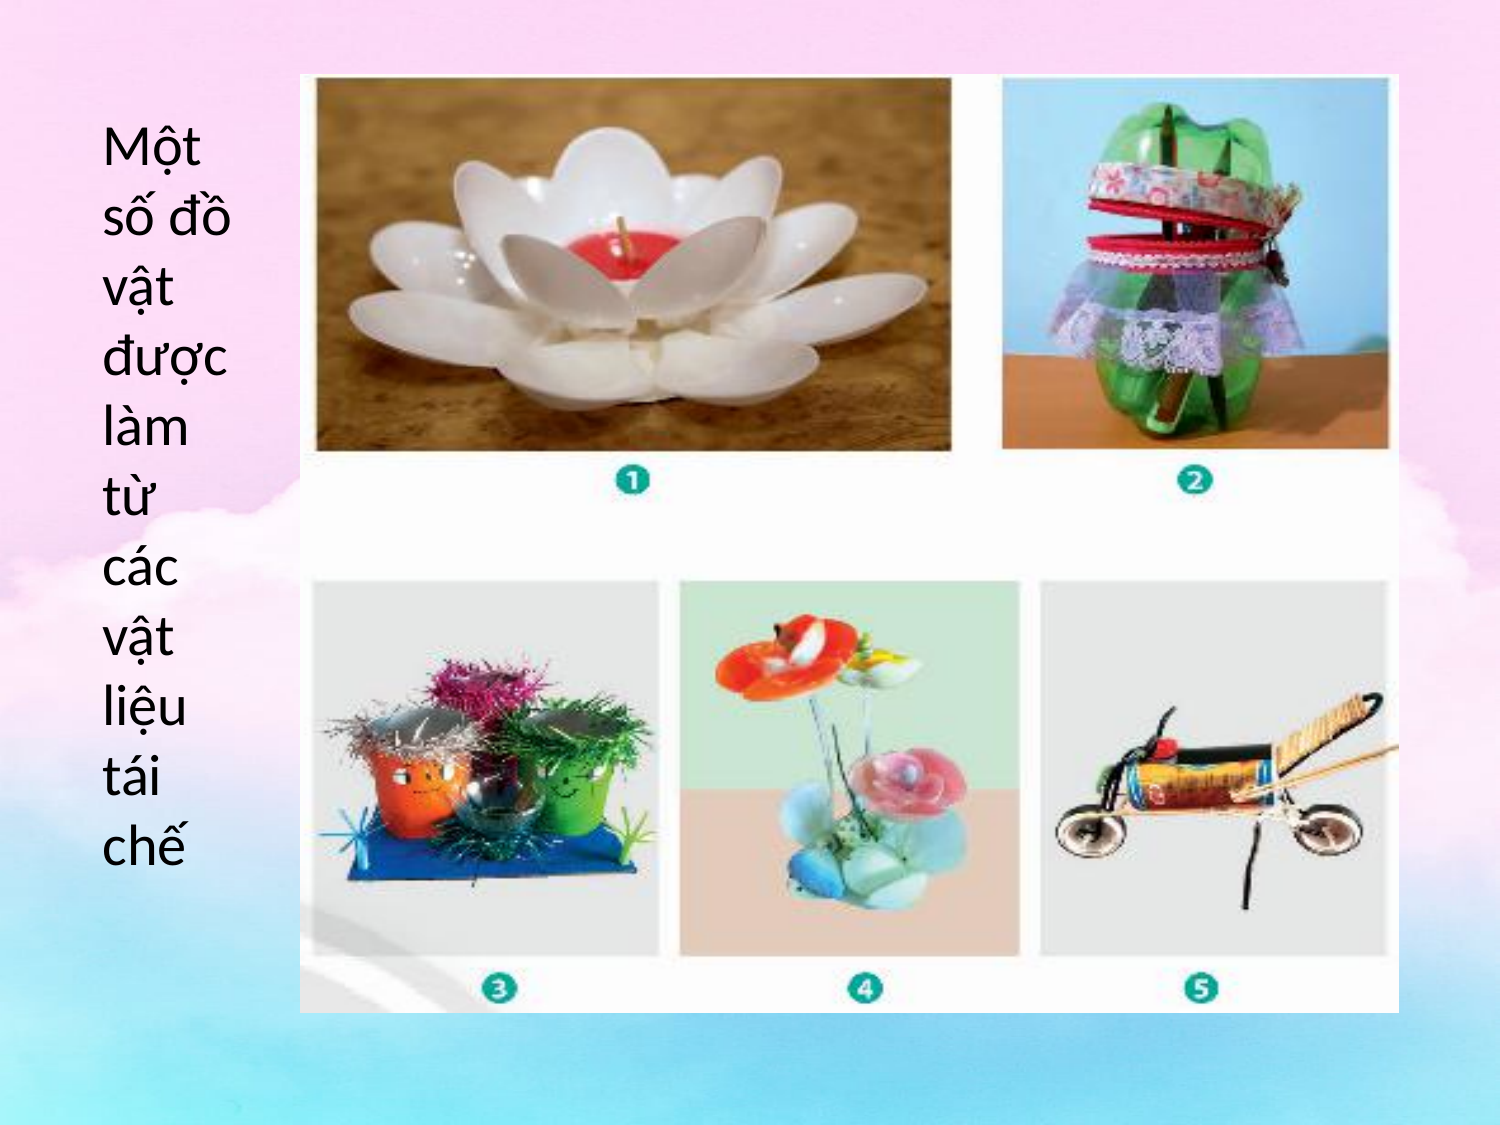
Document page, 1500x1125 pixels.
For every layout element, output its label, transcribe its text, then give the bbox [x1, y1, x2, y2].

picture [0, 0, 1500, 1125]
text_box Một số đồ vật được làm từ các vật liệu tái chế [87, 99, 250, 885]
